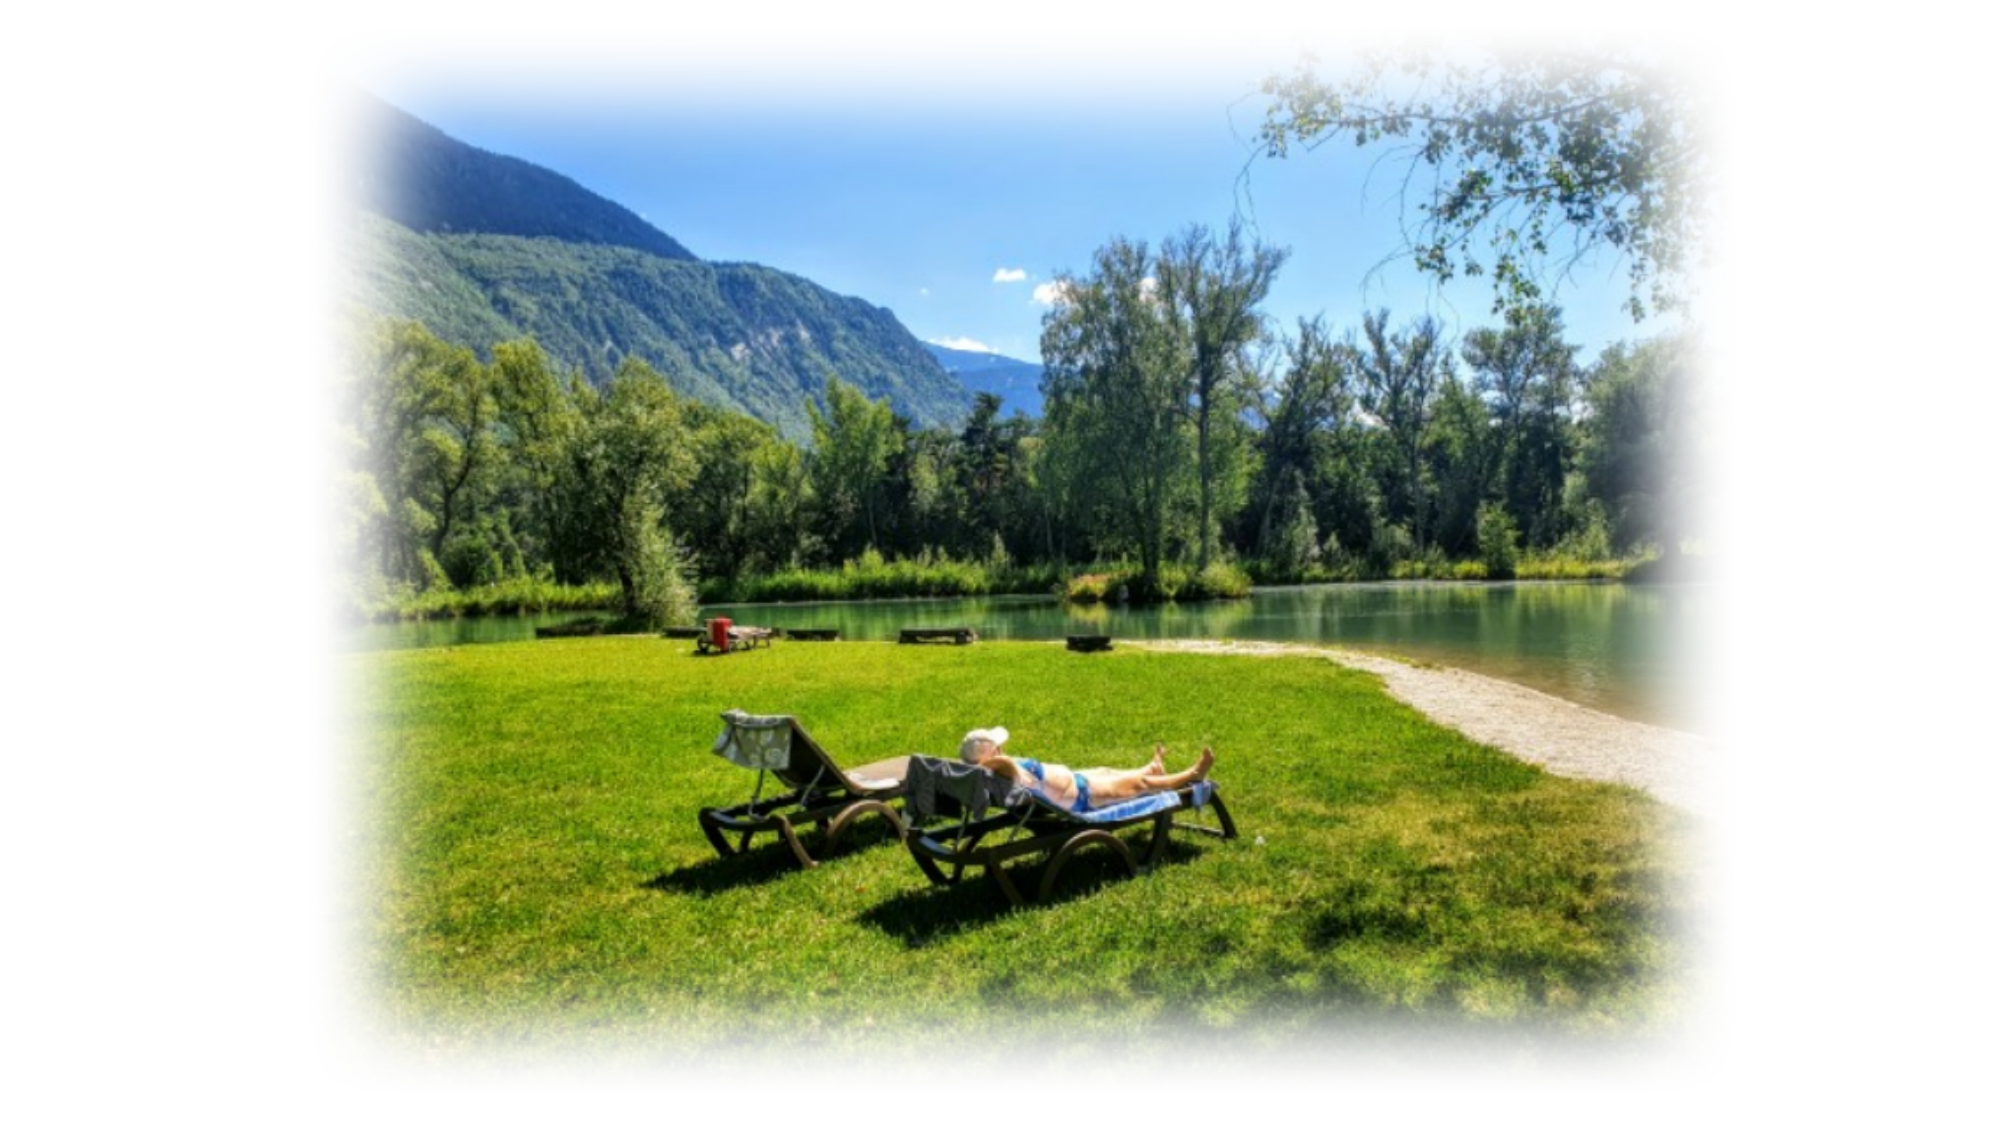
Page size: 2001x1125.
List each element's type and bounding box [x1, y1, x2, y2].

picture [306, 24, 1740, 1099]
